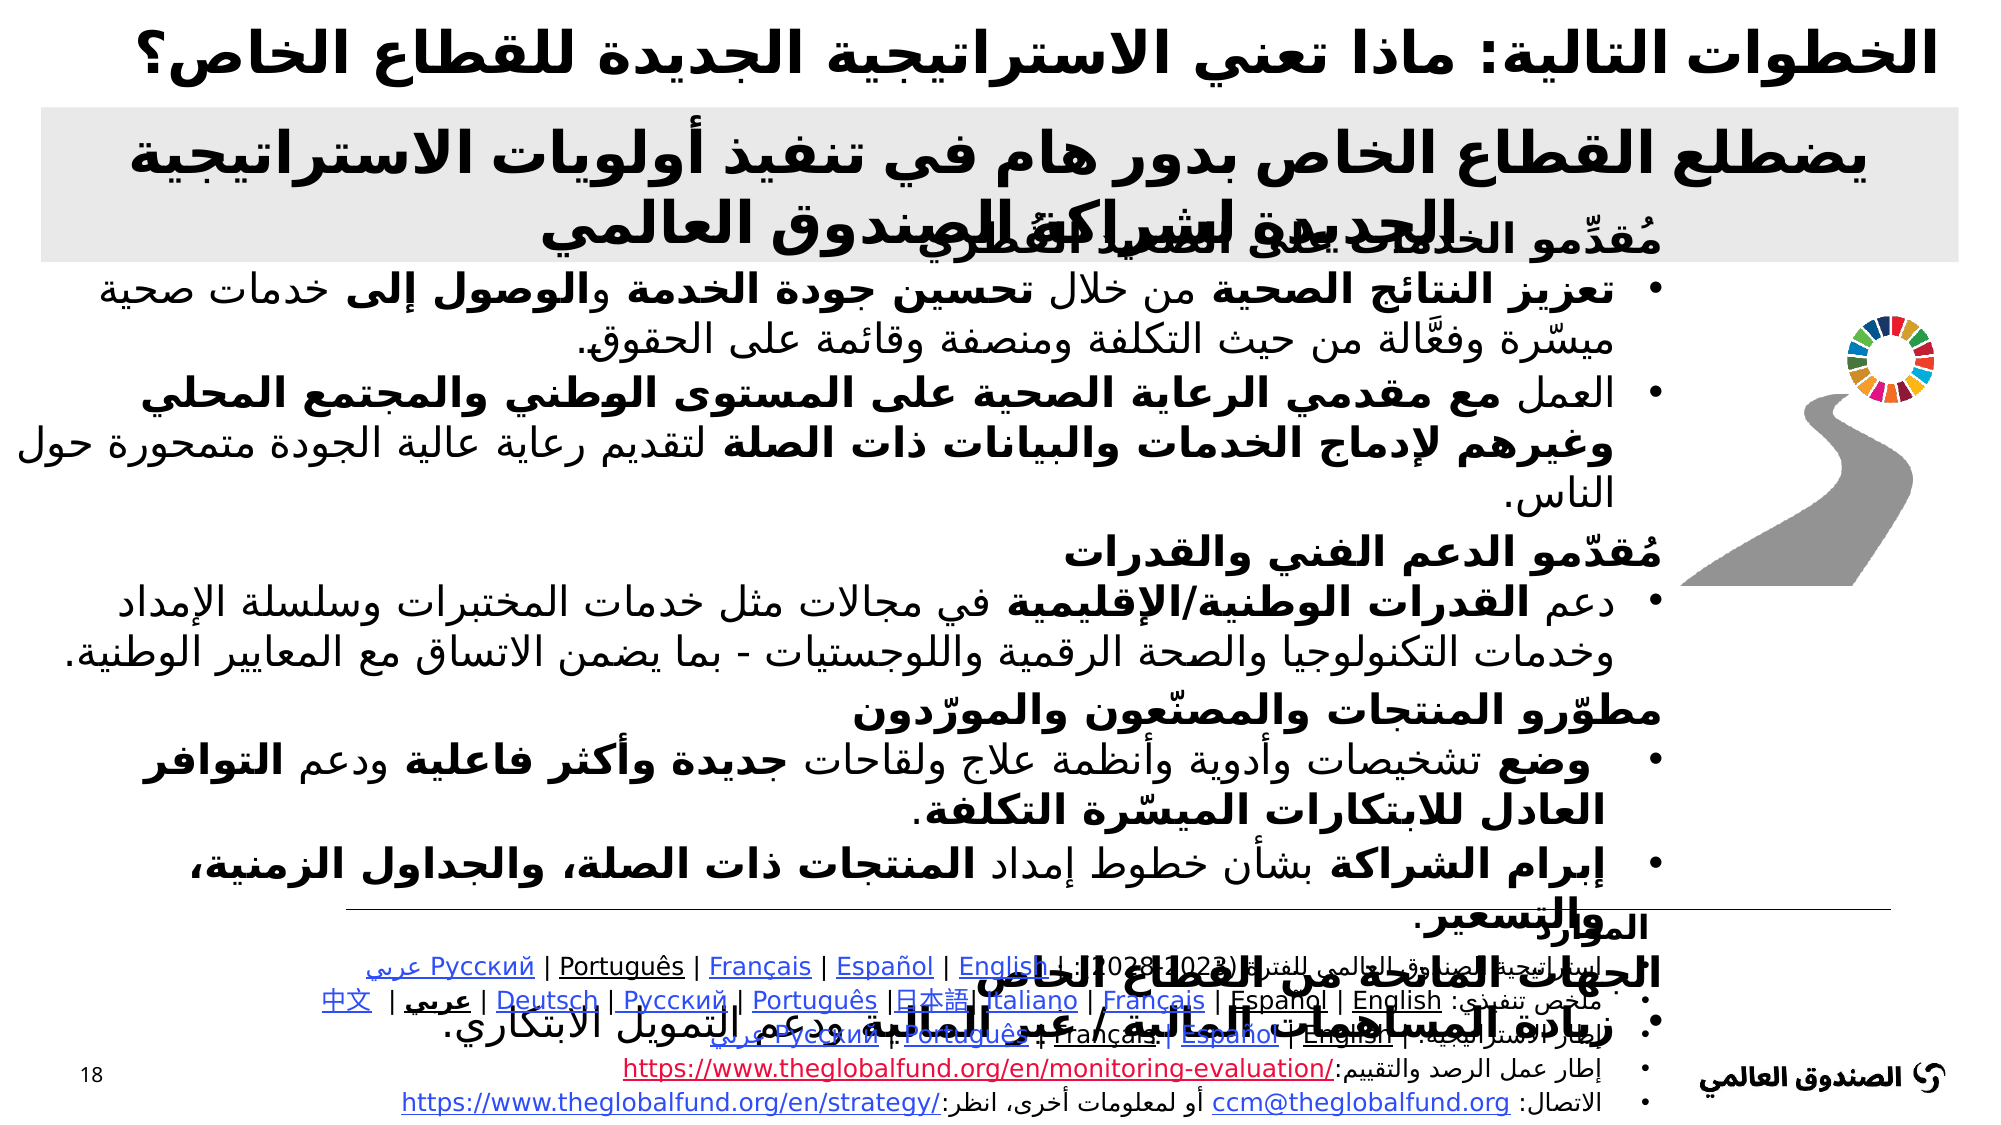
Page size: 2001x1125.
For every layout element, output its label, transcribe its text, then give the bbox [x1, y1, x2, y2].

text_box مُقدِّمو الخدمات على الصعيد القُطري تعزيز النتائج الصحية من خلال تحسين جودة الخدمة والوصول إلى خدمات صحية ميسّرة وفعَّالة من حيث التكلفة ومنصفة وقائمة على الحقوق. العمل مع مقدمي الرعاية الصحية على المستوى الوطني والمجتمع المحلي وغيرهم لإدماج الخدمات والبيانات ذات الصلة لتقديم رعاية عالية الجودة متمحورة حول الناس. مُقدّمو الدعم الفني والقدرات دعم القدرات الوطنية/الإقليمية في مجالات مثل خدمات المختبرات وسلسلة الإمداد وخدمات التكنولوجيا والصحة الرقمية واللوجستيات - بما يضمن الاتساق مع المعايير الوطنية. مطوّرو المنتجات والمصنّعون والمورّدون وضع تشخيصات وأدوية وأنظمة علاج ولقاحات جديدة وأكثر فاعلية ودعم التوافر العادل للابتكارات الميسّرة التكلفة. إبرام الشراكة بشأن خطوط إمداد المنتجات ذات الصلة، والجداول الزمنية، والتسعير. الجهات المانحة من القطاع الخاص زيادة المساهمات المالية / غير المالية ودعم التمويل الابتكاري. [0, 204, 1678, 1053]
text_box يضطلع القطاع الخاص بدور هام في تنفيذ أولويات الاستراتيجية الجديدة لشراكة الصندوق العالمي [41, 107, 1959, 263]
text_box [1664, 314, 1965, 626]
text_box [119, 898, 1891, 1092]
title الخطوات التالية: ماذا تعني الاستراتيجية الجديدة للقطاع الخاص؟ [59, 23, 1941, 101]
slide_number 18 [79, 1030, 119, 1091]
picture [1678, 1041, 1967, 1114]
